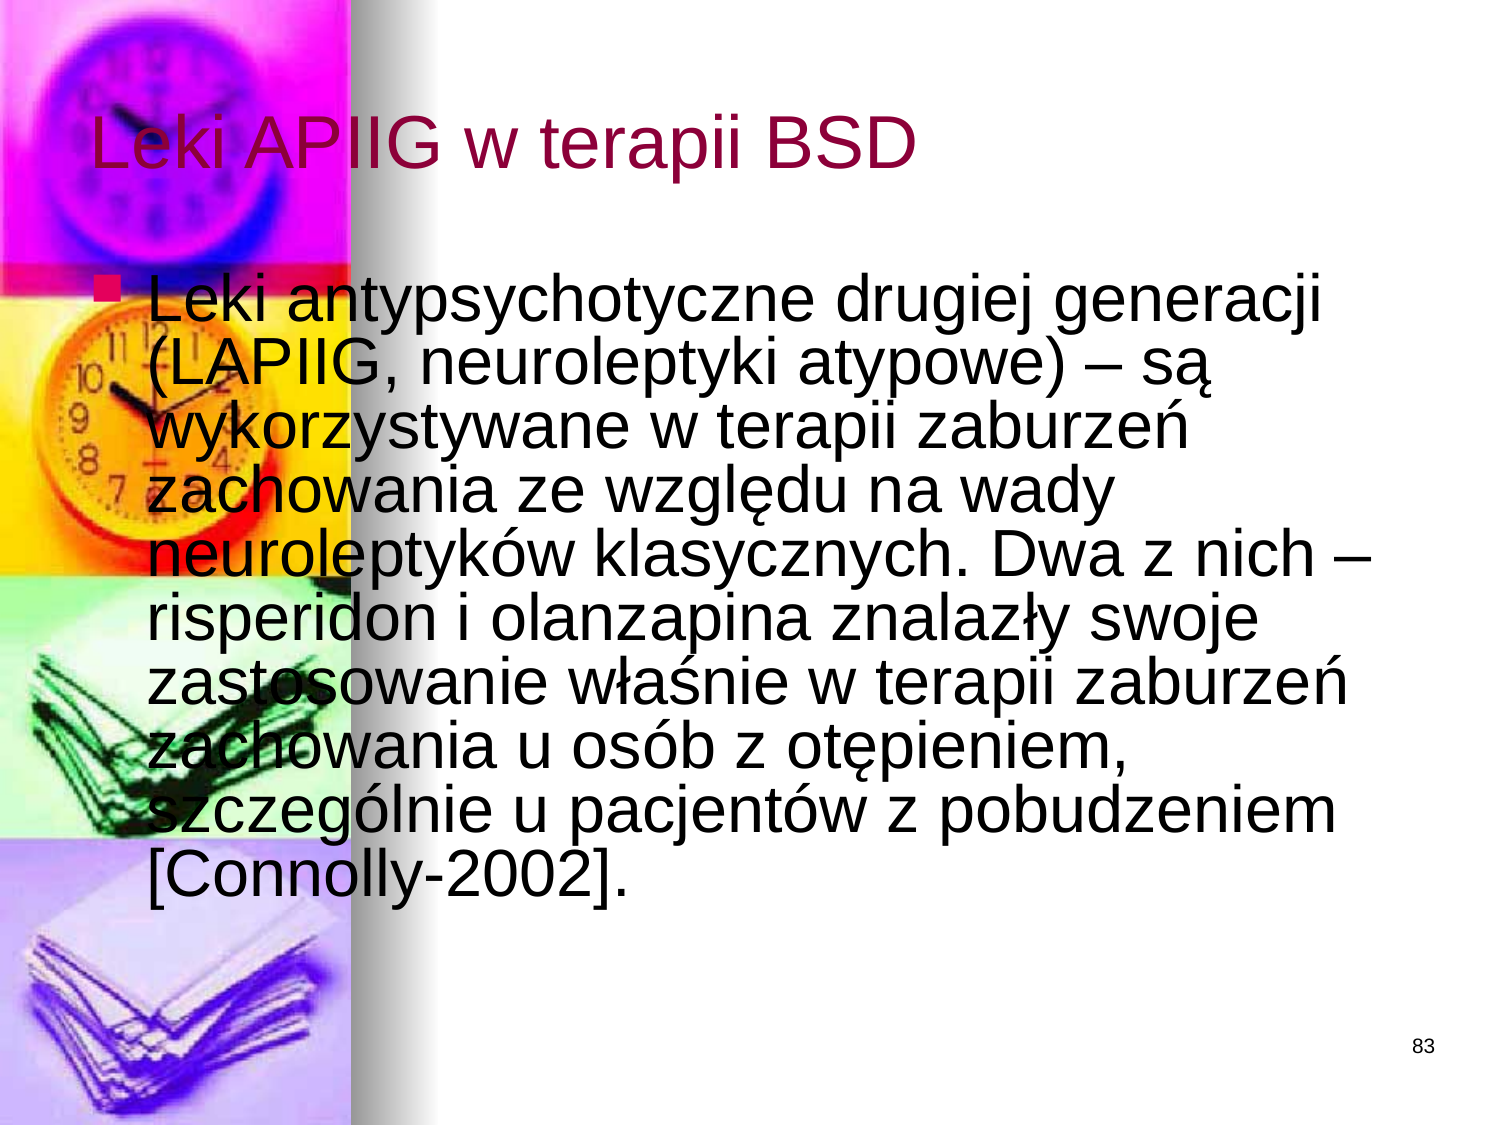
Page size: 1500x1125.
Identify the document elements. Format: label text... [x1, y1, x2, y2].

text_box Leki APIIG w terapii BSD [74, 45, 1425, 233]
picture [0, 0, 351, 1125]
slide_number 83 [1137, 1024, 1451, 1101]
text_box Leki antypsychotyczne drugiej generacji (LAPIIG, neuroleptyki atypowe) – są wykorzystywane w terapii zaburzeń zachowania ze względu na wady neuroleptyków klasycznych. Dwa z nich – risperidon i olanzapina znalazły swoje zastosowanie właśnie w terapii zaburzeń zachowania u osób z otępieniem, szczególnie u pacjentów z pobudzeniem [Connolly-2002]. [74, 262, 1425, 1005]
